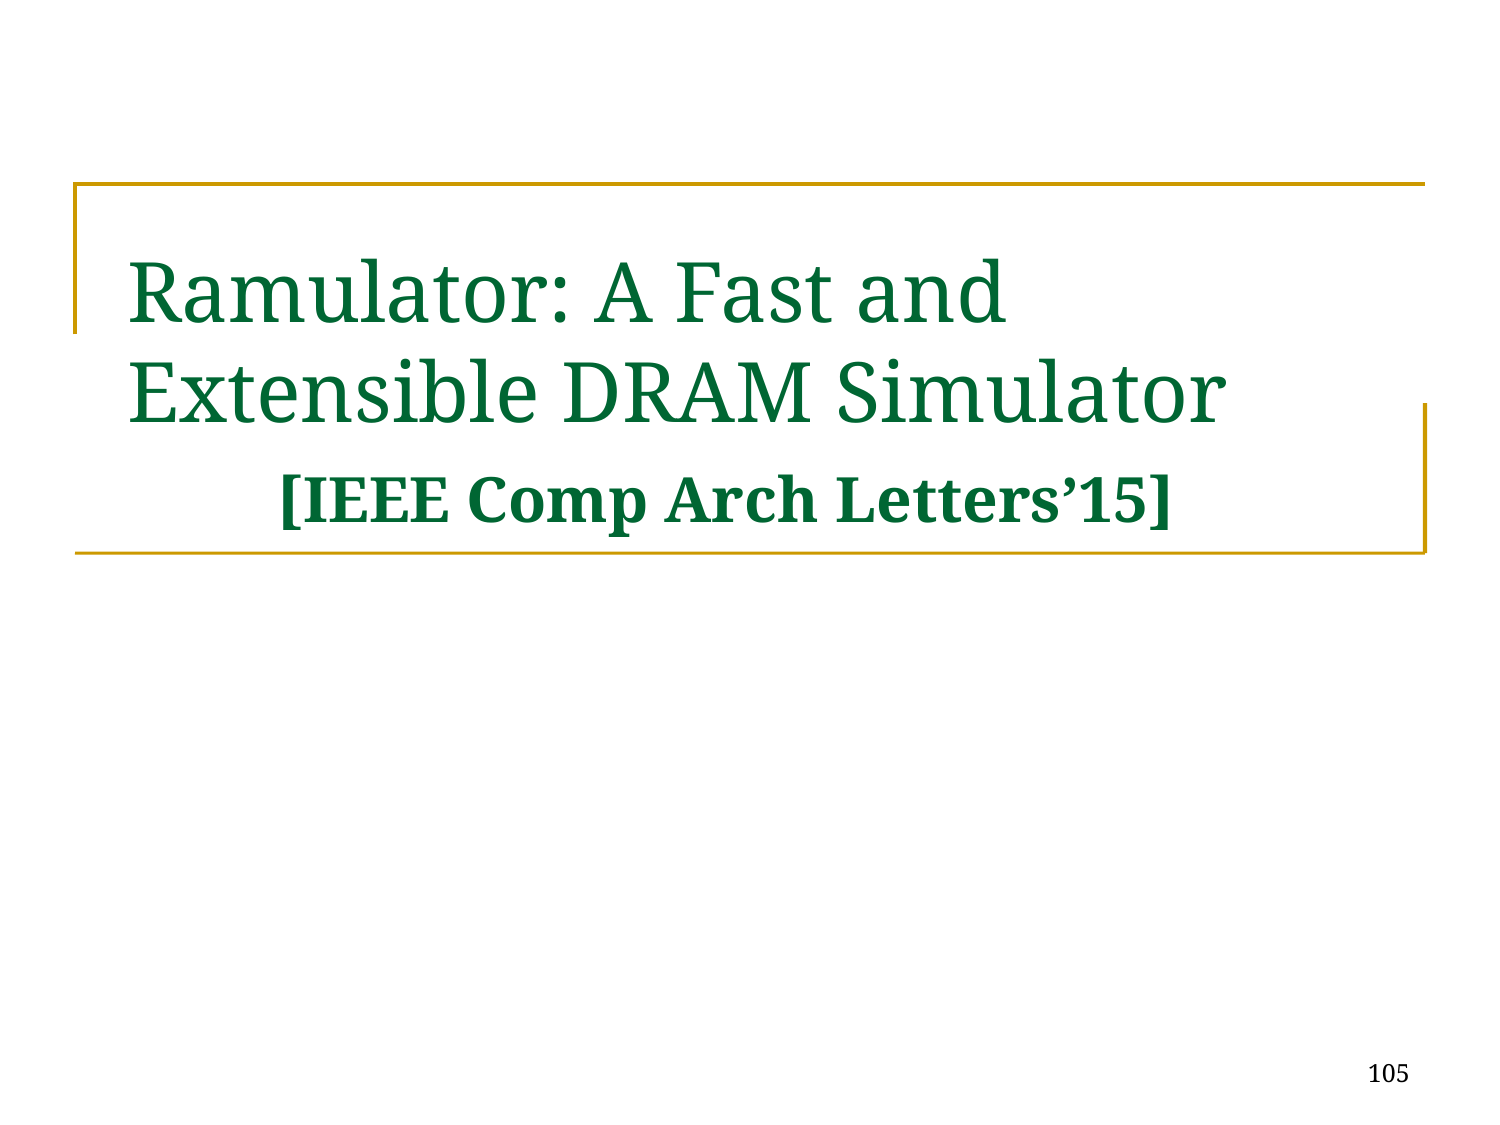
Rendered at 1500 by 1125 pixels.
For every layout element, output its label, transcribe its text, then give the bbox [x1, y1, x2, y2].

title Ramulator: A Fast and Extensible DRAM Simulator [IEEE Comp Arch Letters’15] [112, 231, 1413, 520]
slide_number 105 [1074, 1023, 1426, 1100]
